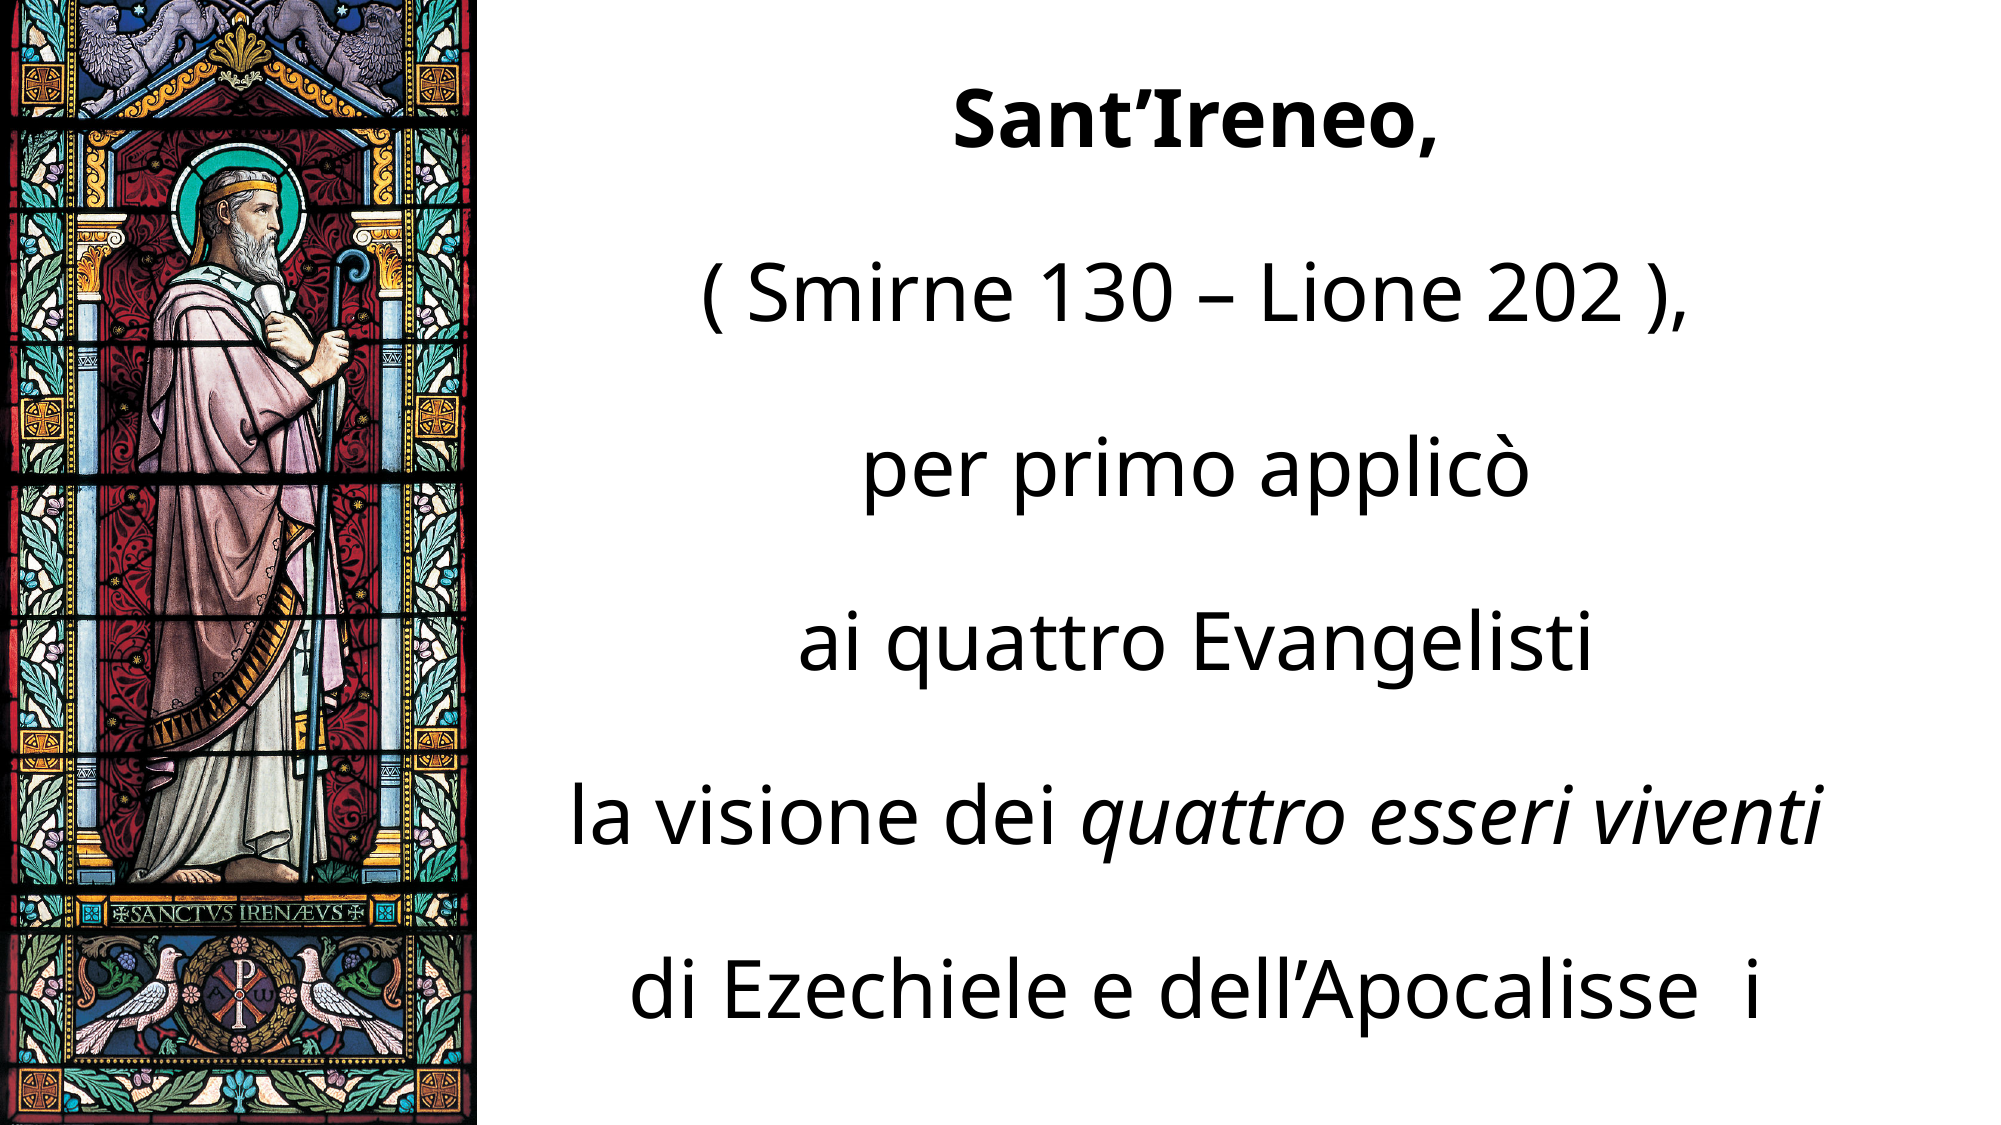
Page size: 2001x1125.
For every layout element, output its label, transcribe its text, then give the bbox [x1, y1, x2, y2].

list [0, 0, 477, 1125]
title Sant’Ireneo, ( Smirne 130 – Lione 202 ), per primo applicò ai quattro Evangelisti la visione dei quattro esseri viventi di Ezechiele e dell’Apocalisse i [551, 59, 1863, 1125]
